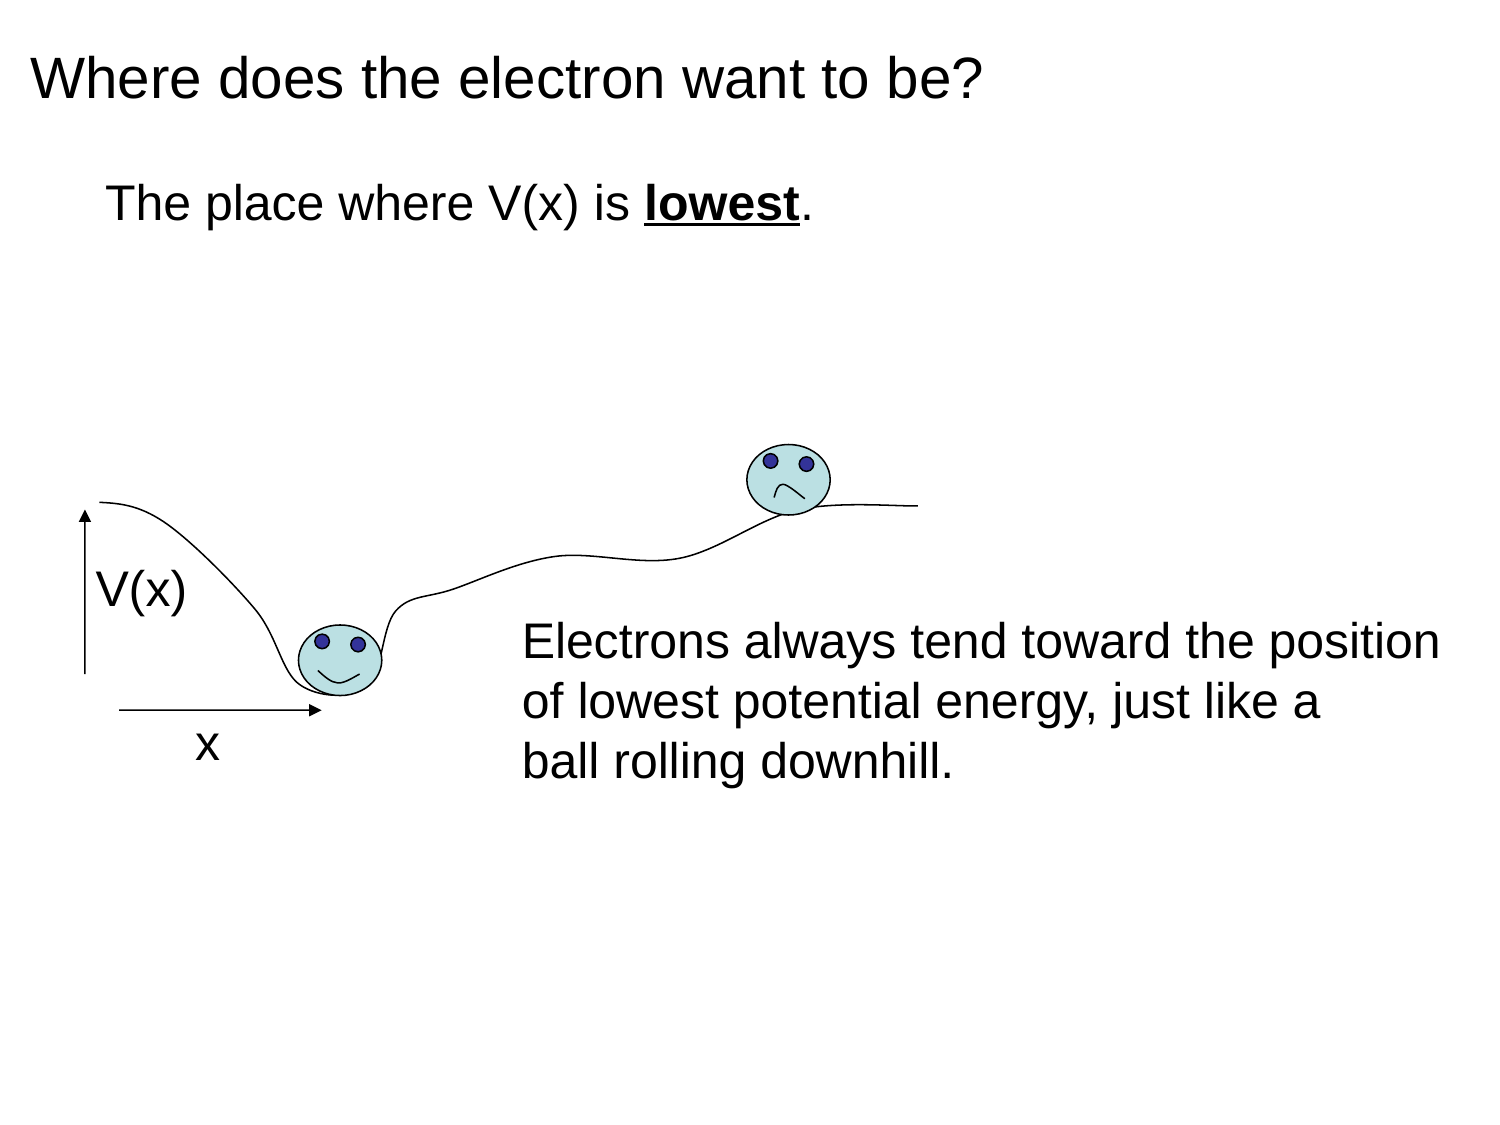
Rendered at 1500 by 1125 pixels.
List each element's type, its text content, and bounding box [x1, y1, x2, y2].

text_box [746, 444, 831, 516]
text_box [99, 502, 762, 679]
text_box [298, 624, 382, 696]
text_box V(x) [80, 549, 203, 625]
text_box x [180, 703, 235, 778]
text_box Where does the electron want to be? The place where V(x) is lowest. [15, 33, 1025, 238]
text_box [235, 705, 322, 717]
text_box [78, 509, 92, 549]
text_box Electrons always tend toward the position of lowest potential energy, just like a ball rolling downhill. [507, 601, 1457, 797]
